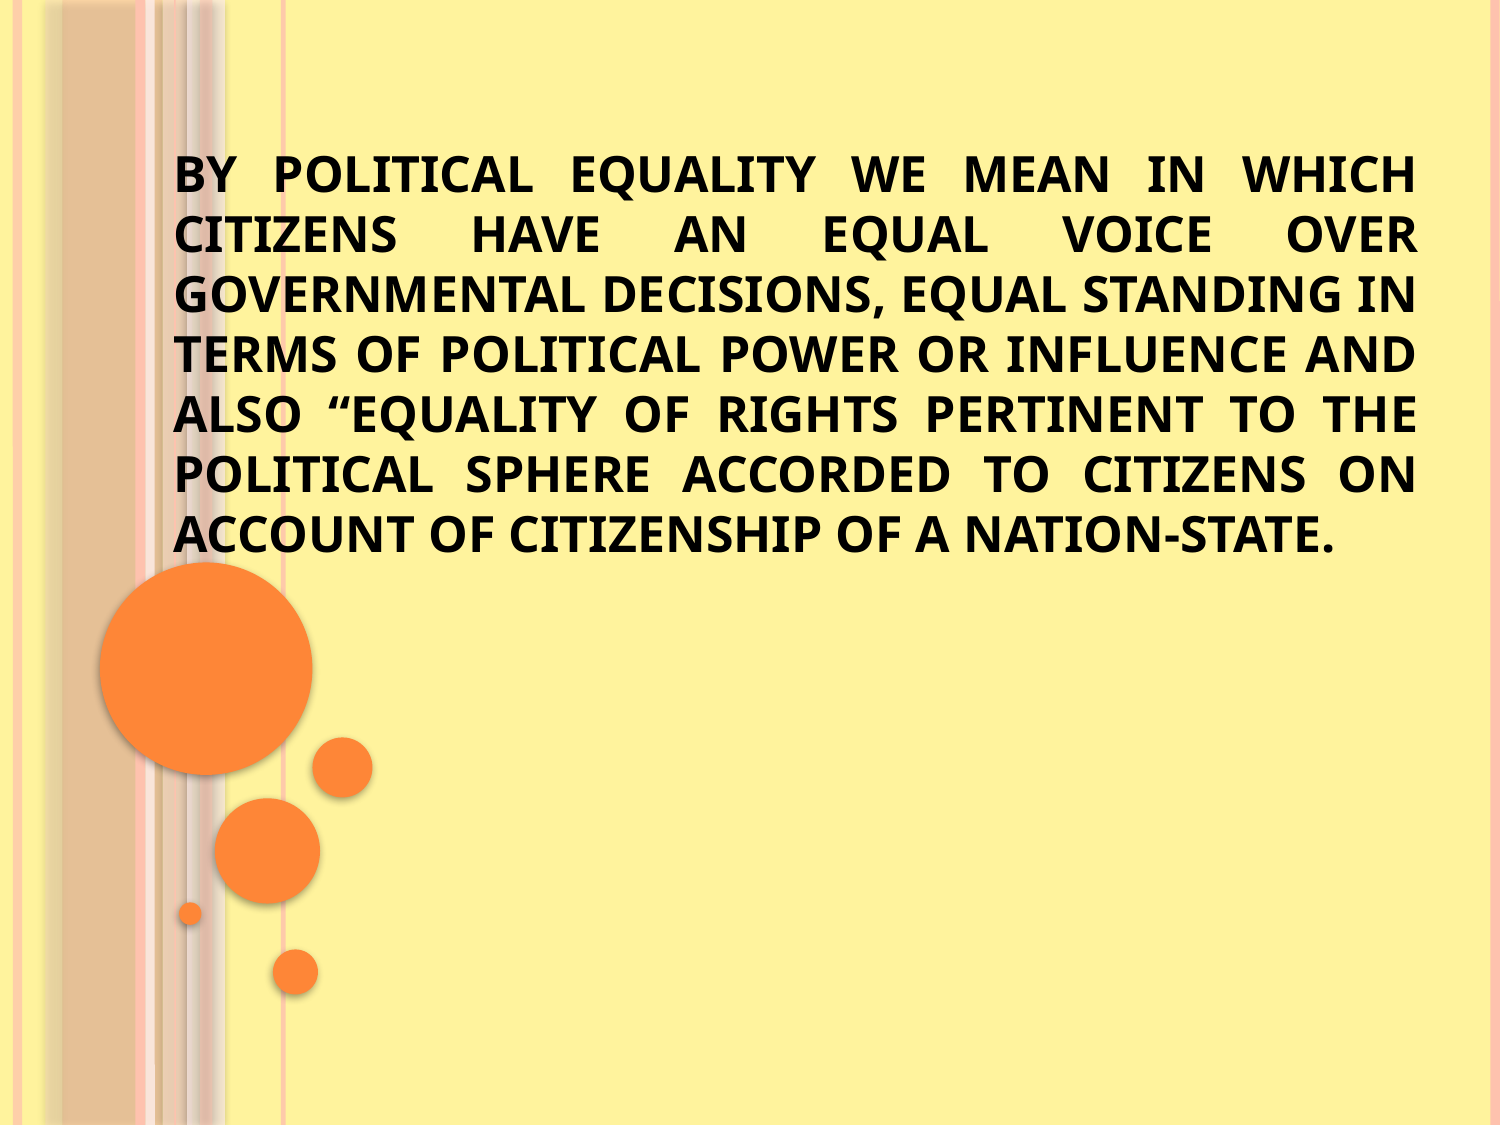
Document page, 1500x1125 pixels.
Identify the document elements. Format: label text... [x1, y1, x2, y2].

title by political equality we mean in which citizens have an equal voice over governmental decisions, equal standing in terms of political power or influence and also “equality of rights pertinent to the political sphere accorded to citizens on account of citizenship of a nation-state. [158, 190, 1434, 571]
